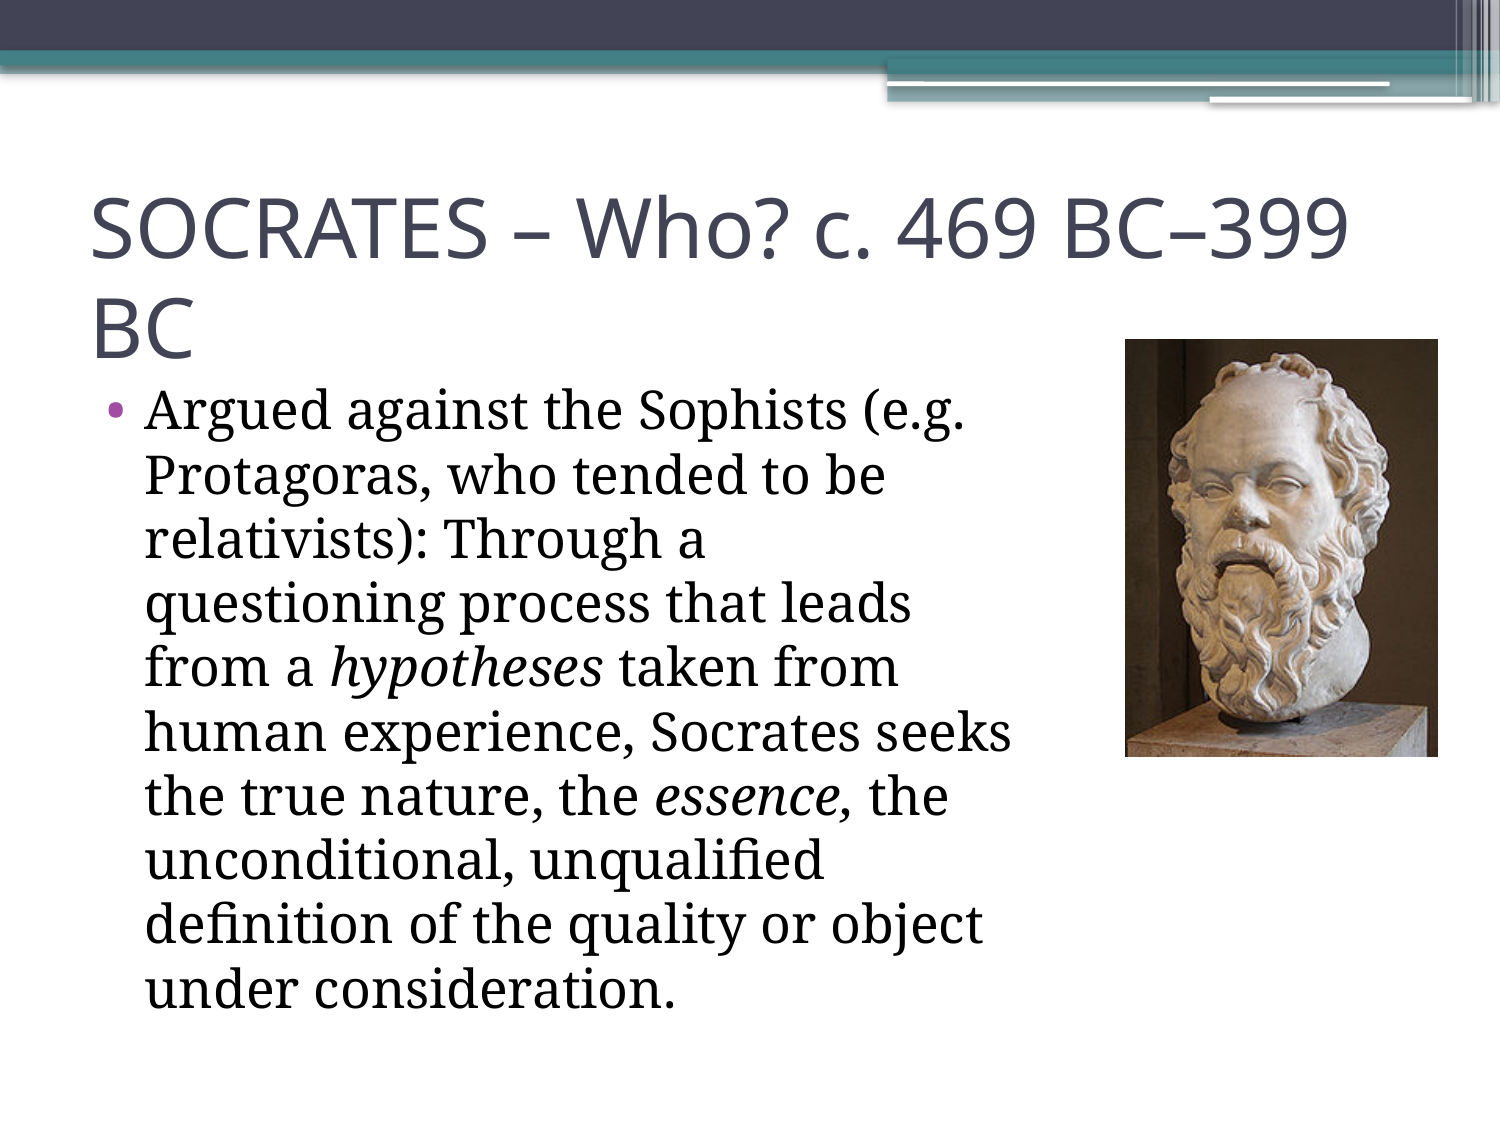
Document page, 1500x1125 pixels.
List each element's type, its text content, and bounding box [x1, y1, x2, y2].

list Argued against the Sophists (e.g. Protagoras, who tended to be relativists): Through a questioning process that leads from a hypotheses taken from human experience, Socrates seeks the true nature, the essence, the unconditional, unqualified definition of the quality or object under consideration. [75, 368, 1032, 1079]
title SOCRATES – Who? c. 469 BC–399 BC [75, 187, 1425, 363]
picture [1124, 339, 1438, 758]
